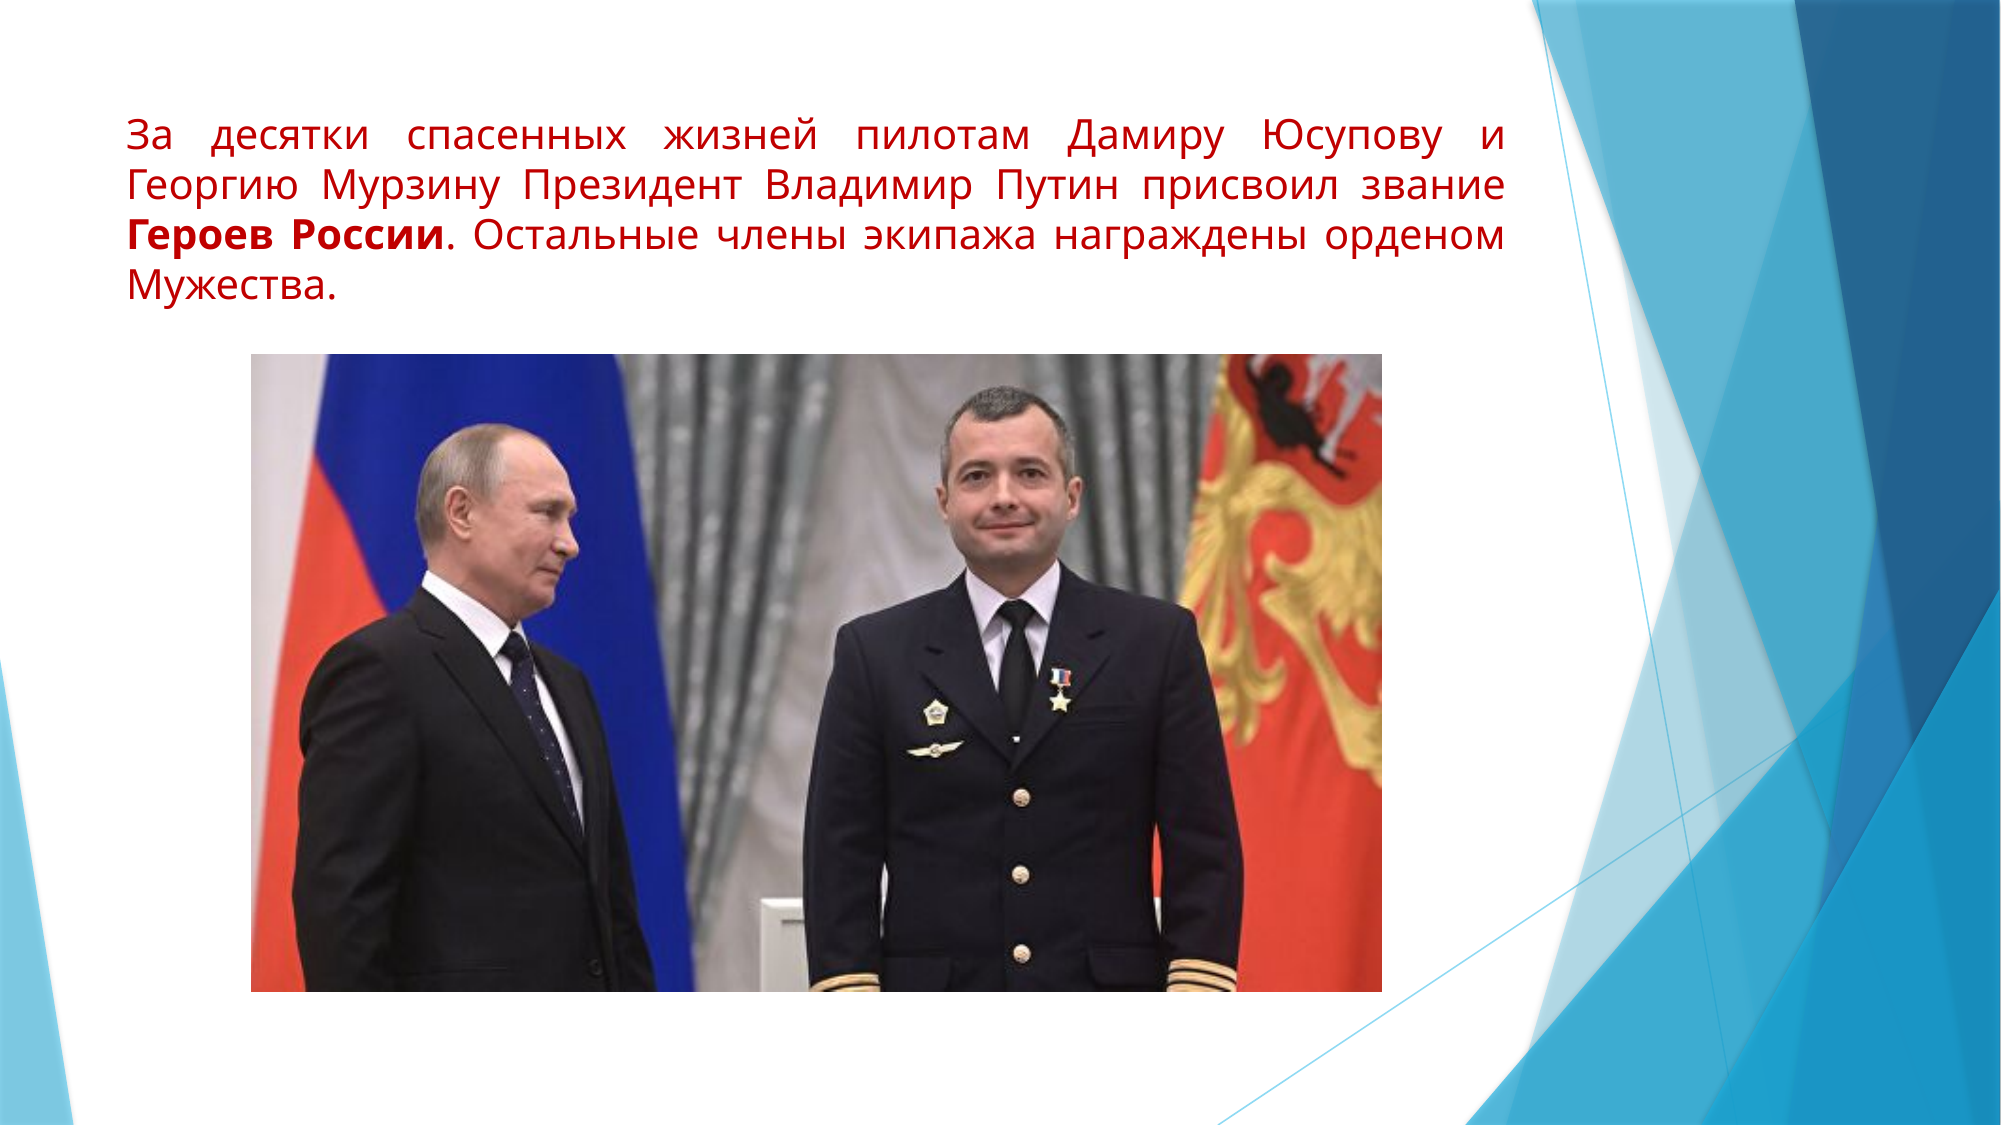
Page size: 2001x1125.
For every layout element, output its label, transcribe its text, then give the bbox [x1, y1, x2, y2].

title За десятки спасенных жизней пилотам Дамиру Юсупову и Георгию Мурзину Президент Владимир Путин присвоил звание Героев России. Остальные члены экипажа награждены орденом Мужества. [111, 99, 1522, 317]
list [250, 353, 1382, 992]
